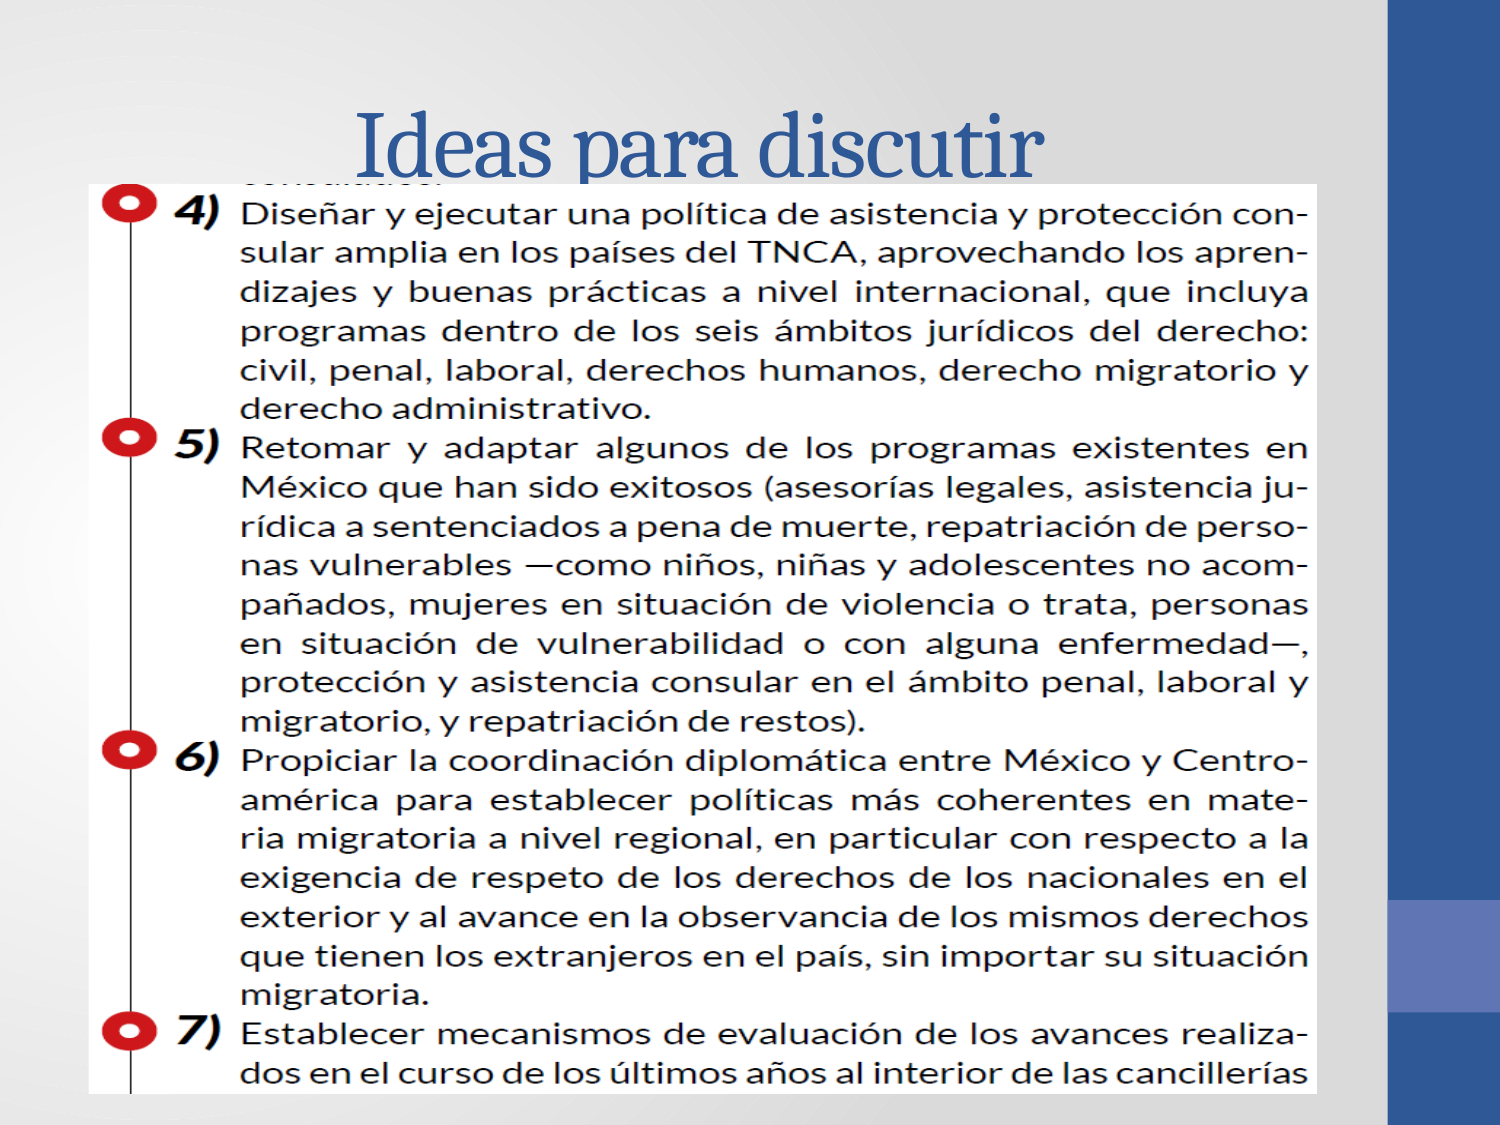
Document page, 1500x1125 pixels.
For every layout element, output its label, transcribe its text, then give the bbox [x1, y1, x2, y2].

picture [87, 183, 1318, 1095]
title Ideas para discutir [75, 45, 1325, 233]
